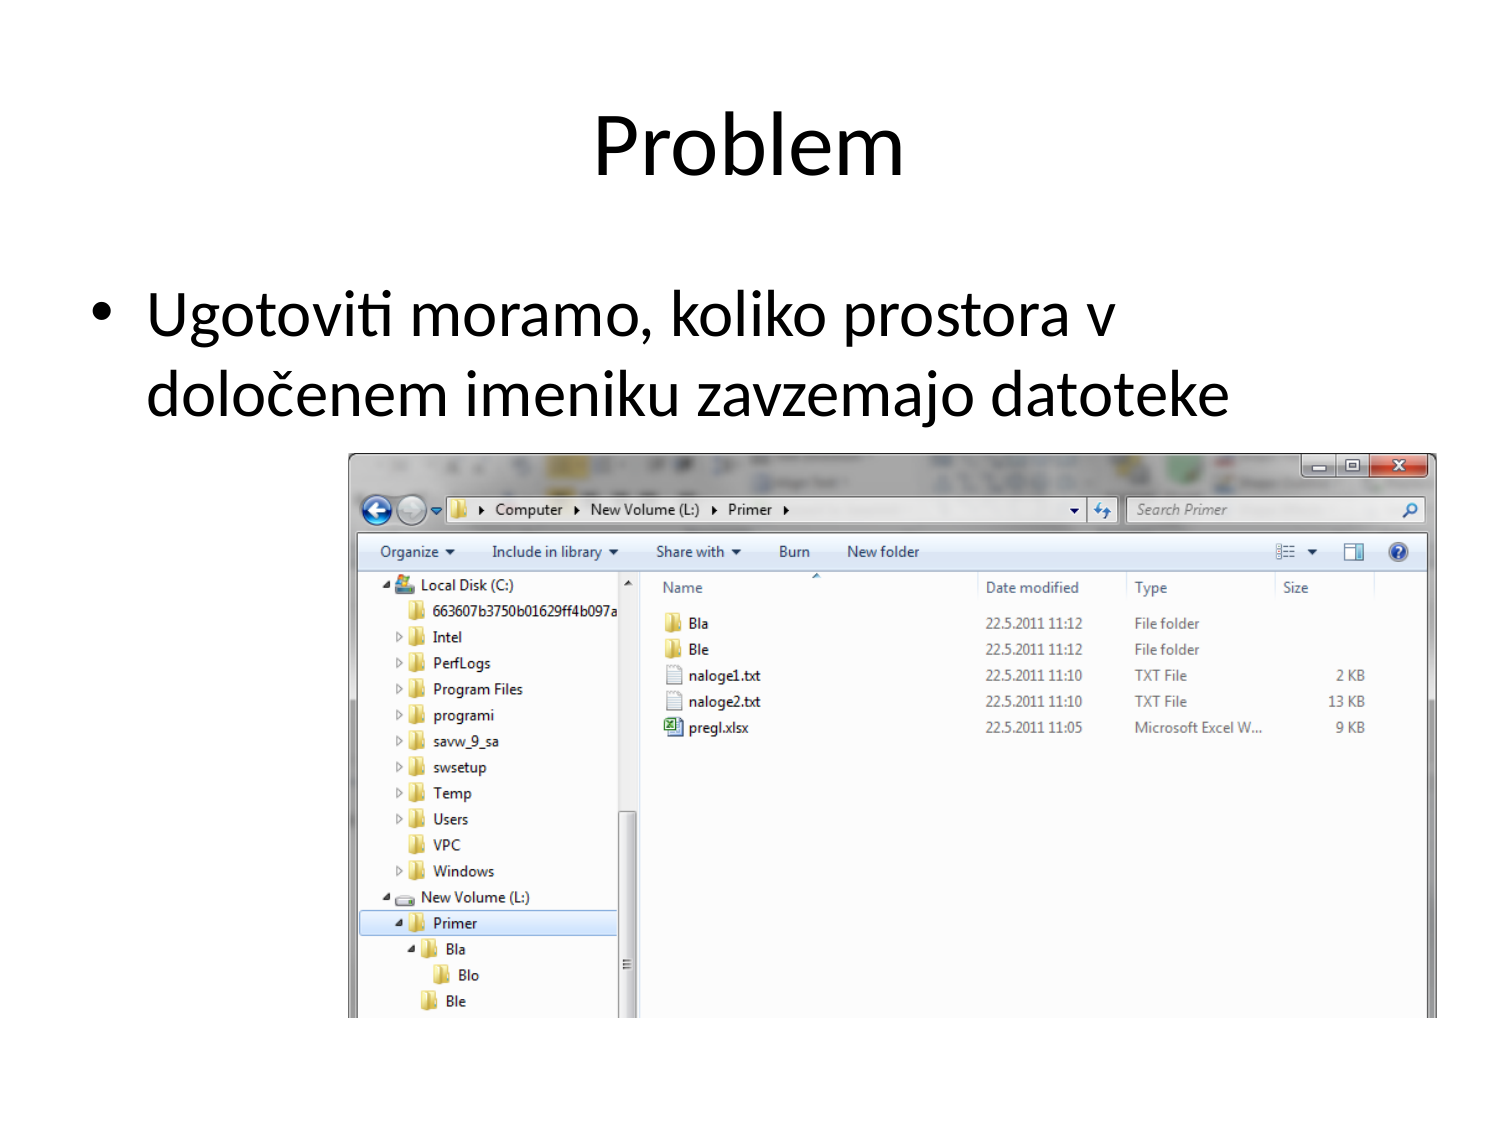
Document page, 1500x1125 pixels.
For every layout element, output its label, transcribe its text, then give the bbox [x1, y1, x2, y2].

title Problem [75, 45, 1425, 233]
list Ugotoviti moramo, koliko prostora v določenem imeniku zavzemajo datoteke [75, 262, 1425, 1005]
picture [348, 452, 1437, 1018]
